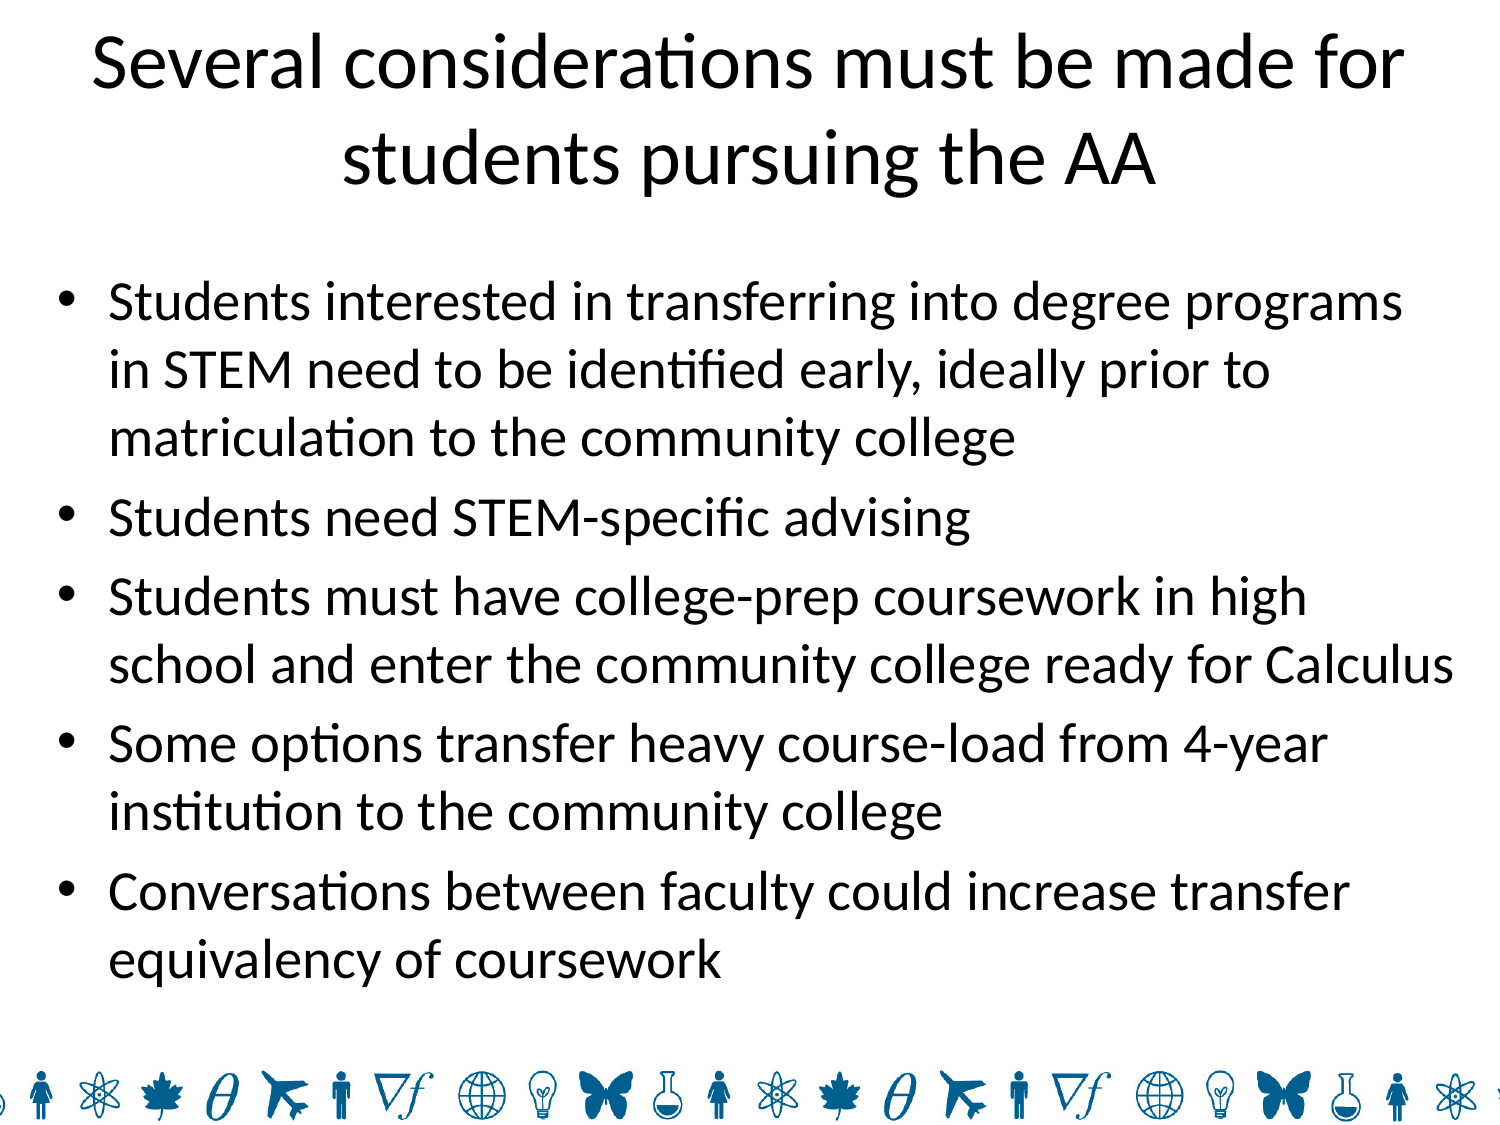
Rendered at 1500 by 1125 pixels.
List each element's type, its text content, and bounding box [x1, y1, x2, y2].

picture [0, 1061, 1500, 1123]
list Students interested in transferring into degree programs in STEM need to be identified early, ideally prior to matriculation to the community college Students need STEM-specific advising Students must have college-prep coursework in high school and enter the community college ready for Calculus Some options transfer heavy course-load from 4-year institution to the community college Conversations between faculty could increase transfer equivalency of coursework [41, 256, 1475, 1060]
title Several considerations must be made for students pursuing the AA [0, 1, 1500, 209]
